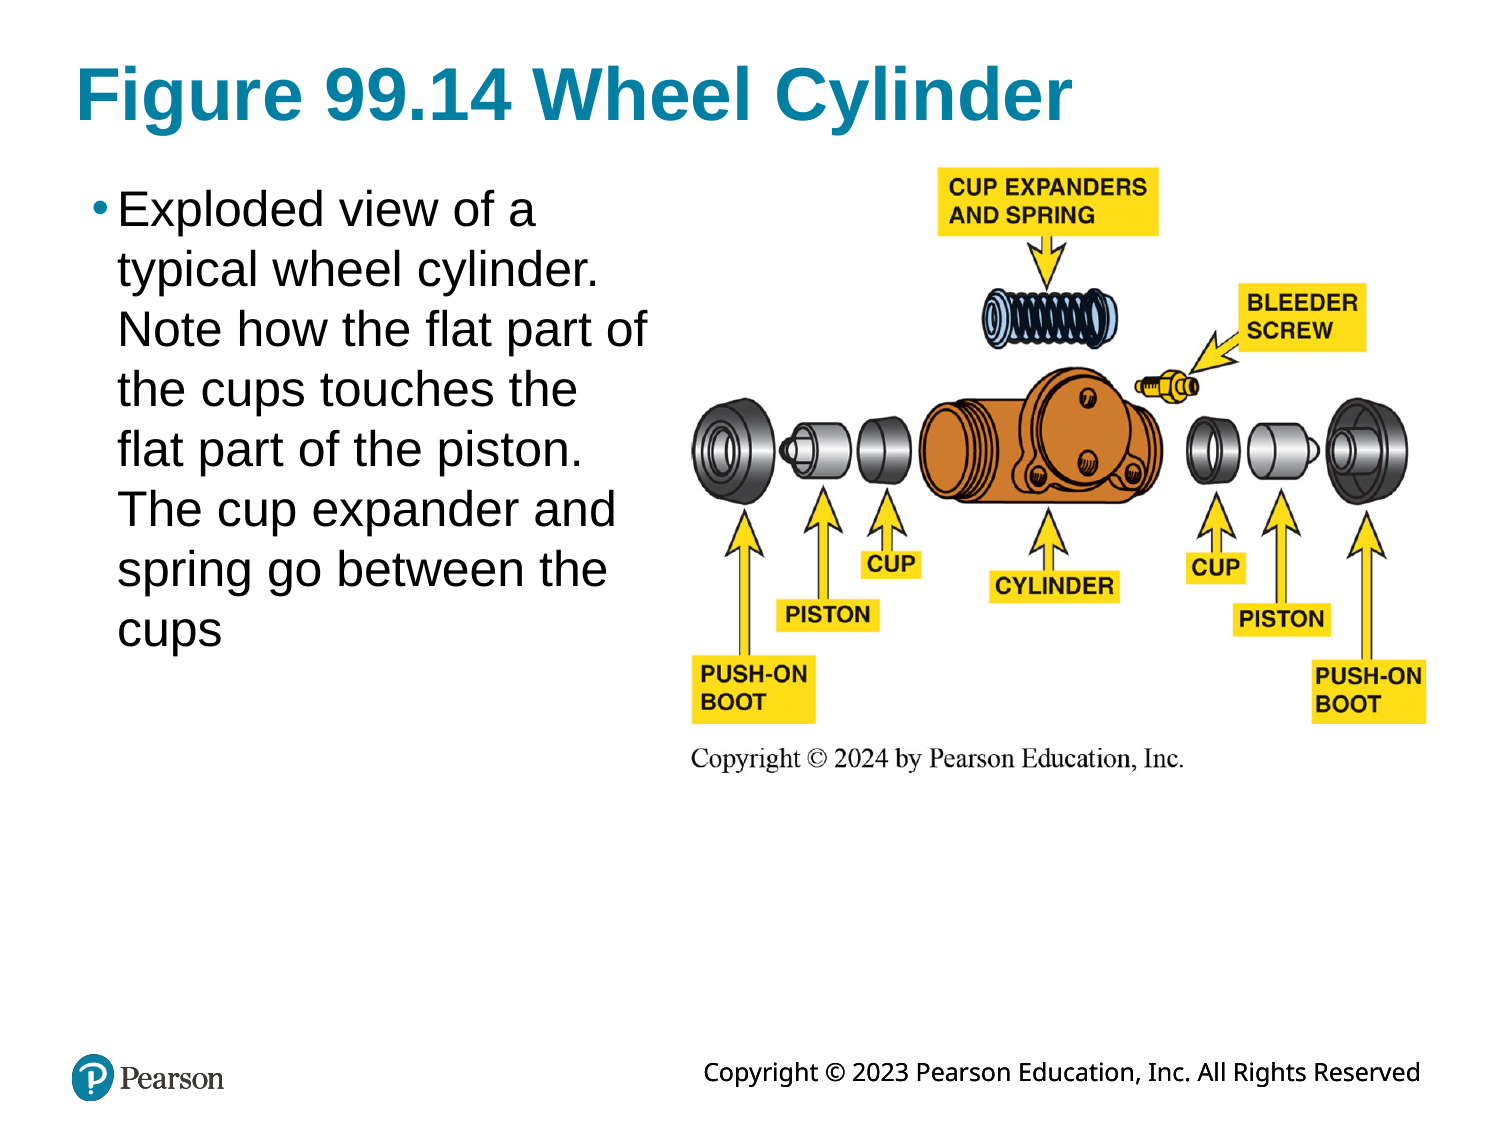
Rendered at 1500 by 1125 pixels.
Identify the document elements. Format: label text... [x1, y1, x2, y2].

picture [80, 1063, 106, 1088]
picture [98, 1054, 224, 1101]
picture [72, 1054, 87, 1070]
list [690, 166, 1427, 775]
list Exploded view of a typical wheel cylinder. Note how the flat part of the cups touches the flat part of the piston. The cup expander and spring go between the cups [75, 169, 659, 670]
title Figure 99.14 Wheel Cylinder [75, 38, 1425, 144]
picture [72, 1088, 83, 1101]
